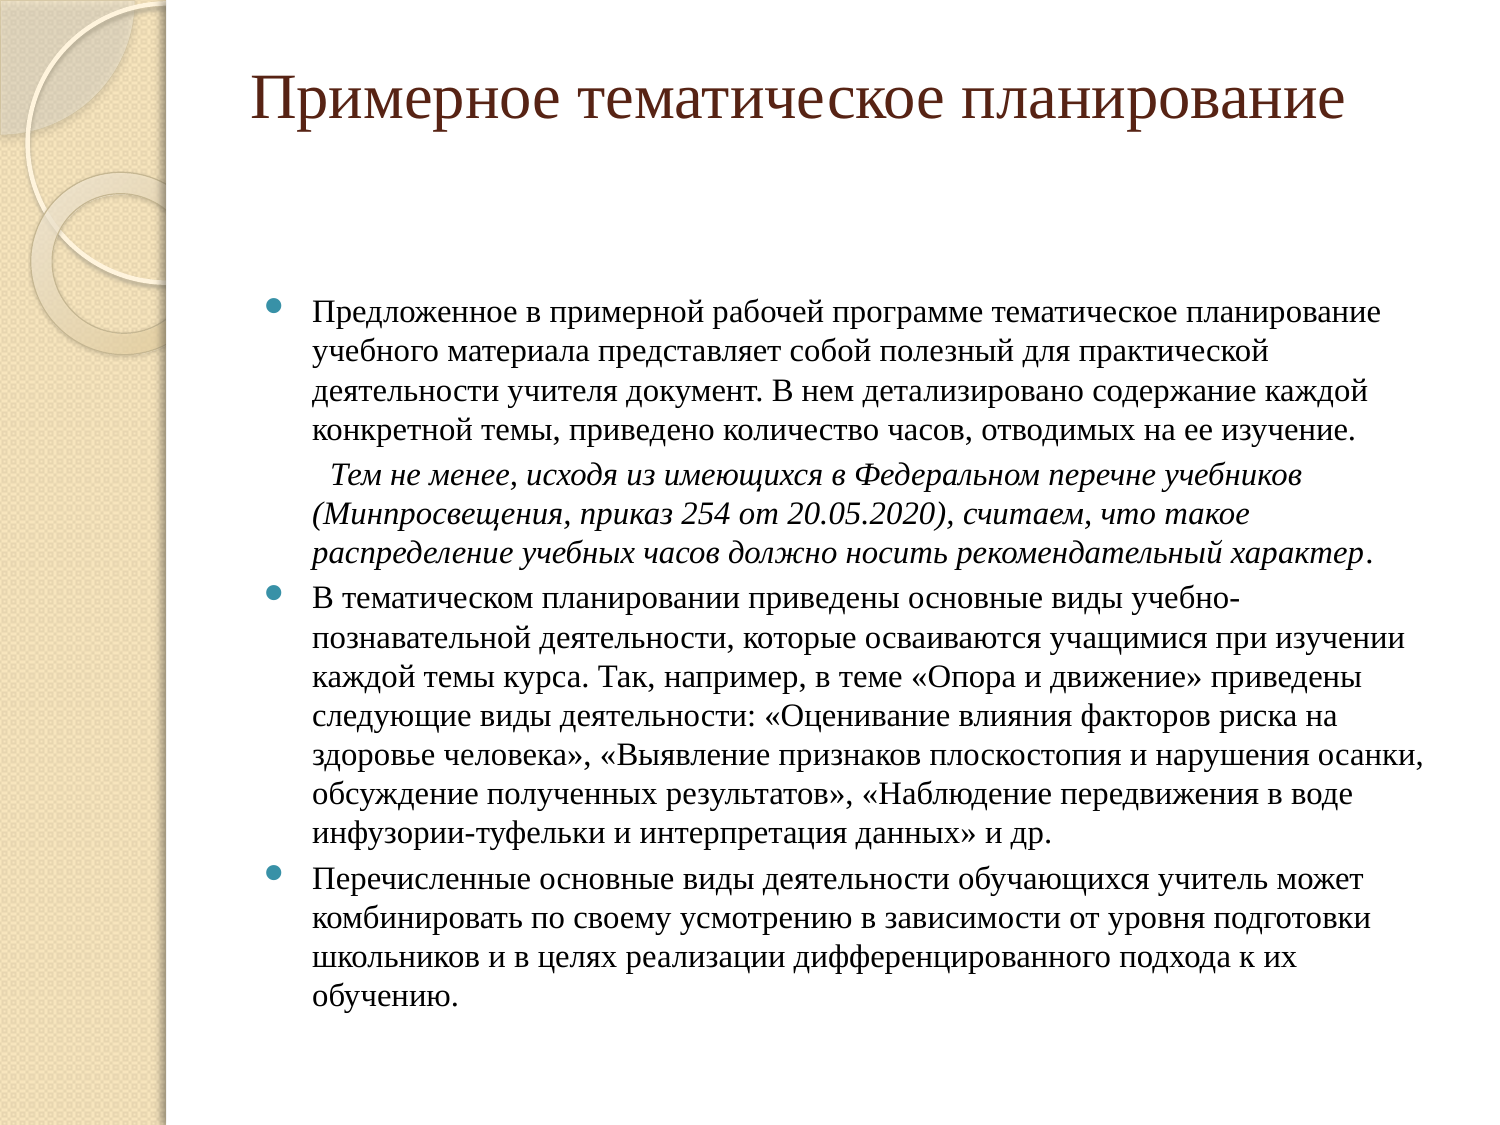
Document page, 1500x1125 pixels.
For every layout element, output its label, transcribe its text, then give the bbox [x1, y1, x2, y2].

list Предложенное в примерной рабочей программе тематическое планирование учебного материала представляет собой полезный для практической деятельности учителя документ. В нем детализировано содержание каждой конкретной темы, приведено количество часов, отводимых на ее изучение. Тем не менее, исходя из имеющихся в Федеральном перечне учебников (Минпросвещения, приказ 254 от 20.05.2020), считаем, что такое распределение учебных часов должно носить рекомендательный характер. В тематическом планировании приведены основные виды учебно-познавательной деятельности, которые осваиваются учащимися при изучении каждой темы курса. Так, например, в теме «Опора и движение» приведены следующие виды деятельности: «Оценивание влияния факторов риска на здоровье человека», «Выявление признаков плоскостопия и нарушения осанки, обсуждение полученных результатов», «Наблюдение передвижения в воде инфузории-туфельки и интерпретация данных» и др. Перечисленные основные виды деятельности обучающихся учитель может комбинировать по своему усмотрению в зависимости от уровня подготовки школьников и в целях реализации дифференцированного подхода к их обучению. [235, 237, 1466, 1025]
title Примерное тематическое планирование [235, 45, 1466, 233]
